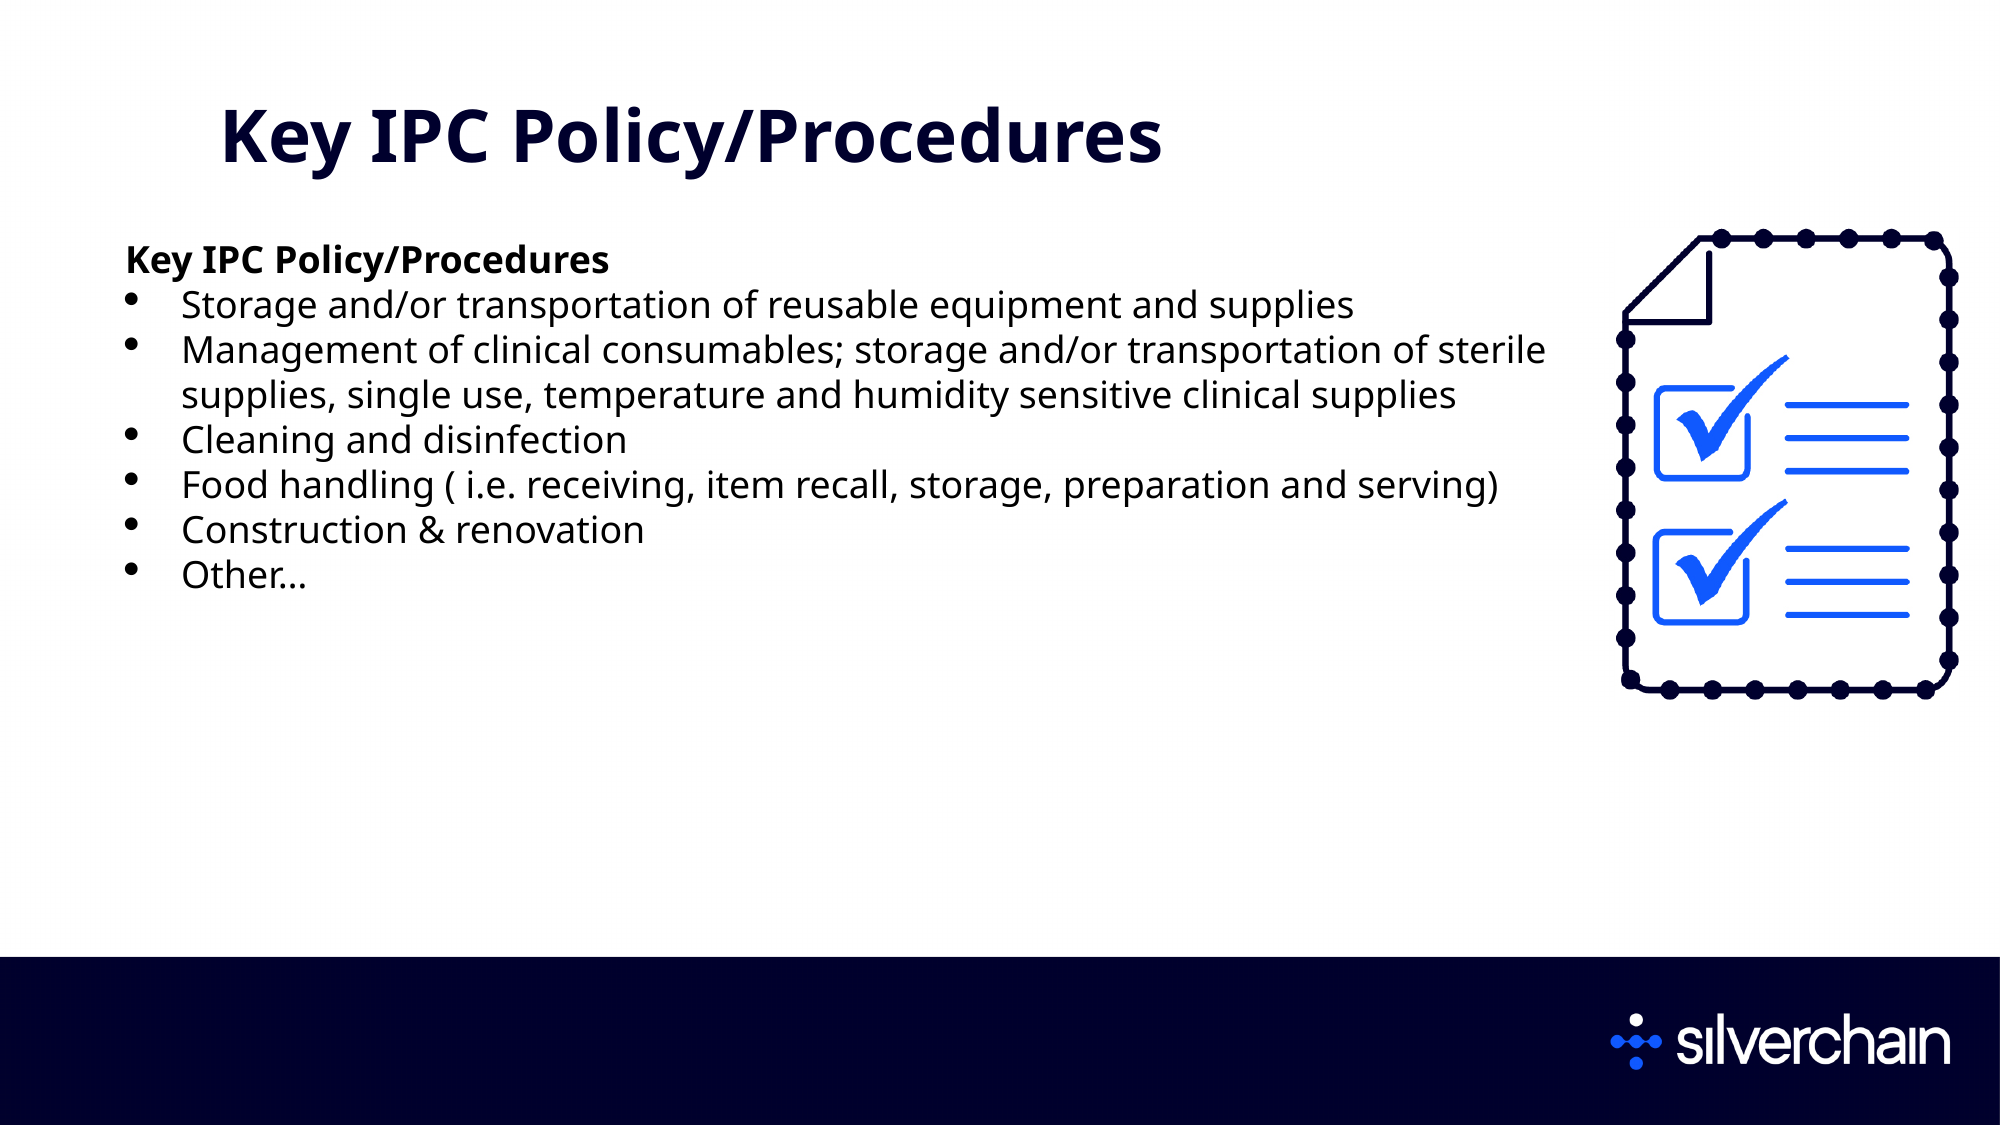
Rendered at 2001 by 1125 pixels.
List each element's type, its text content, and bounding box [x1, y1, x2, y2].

text_box Key IPC Policy/Procedures Storage and/or transportation of reusable equipment and supplies Management of clinical consumables; storage and/or transportation of sterile supplies, single use, temperature and humidity sensitive clinical supplies Cleaning and disinfection Food handling ( i.e. receiving, item recall, storage, preparation and serving) Construction & renovation Other… [110, 228, 1571, 604]
picture [0, 0, 2000, 1125]
list Key IPC Policy/Procedures [205, 92, 1732, 188]
